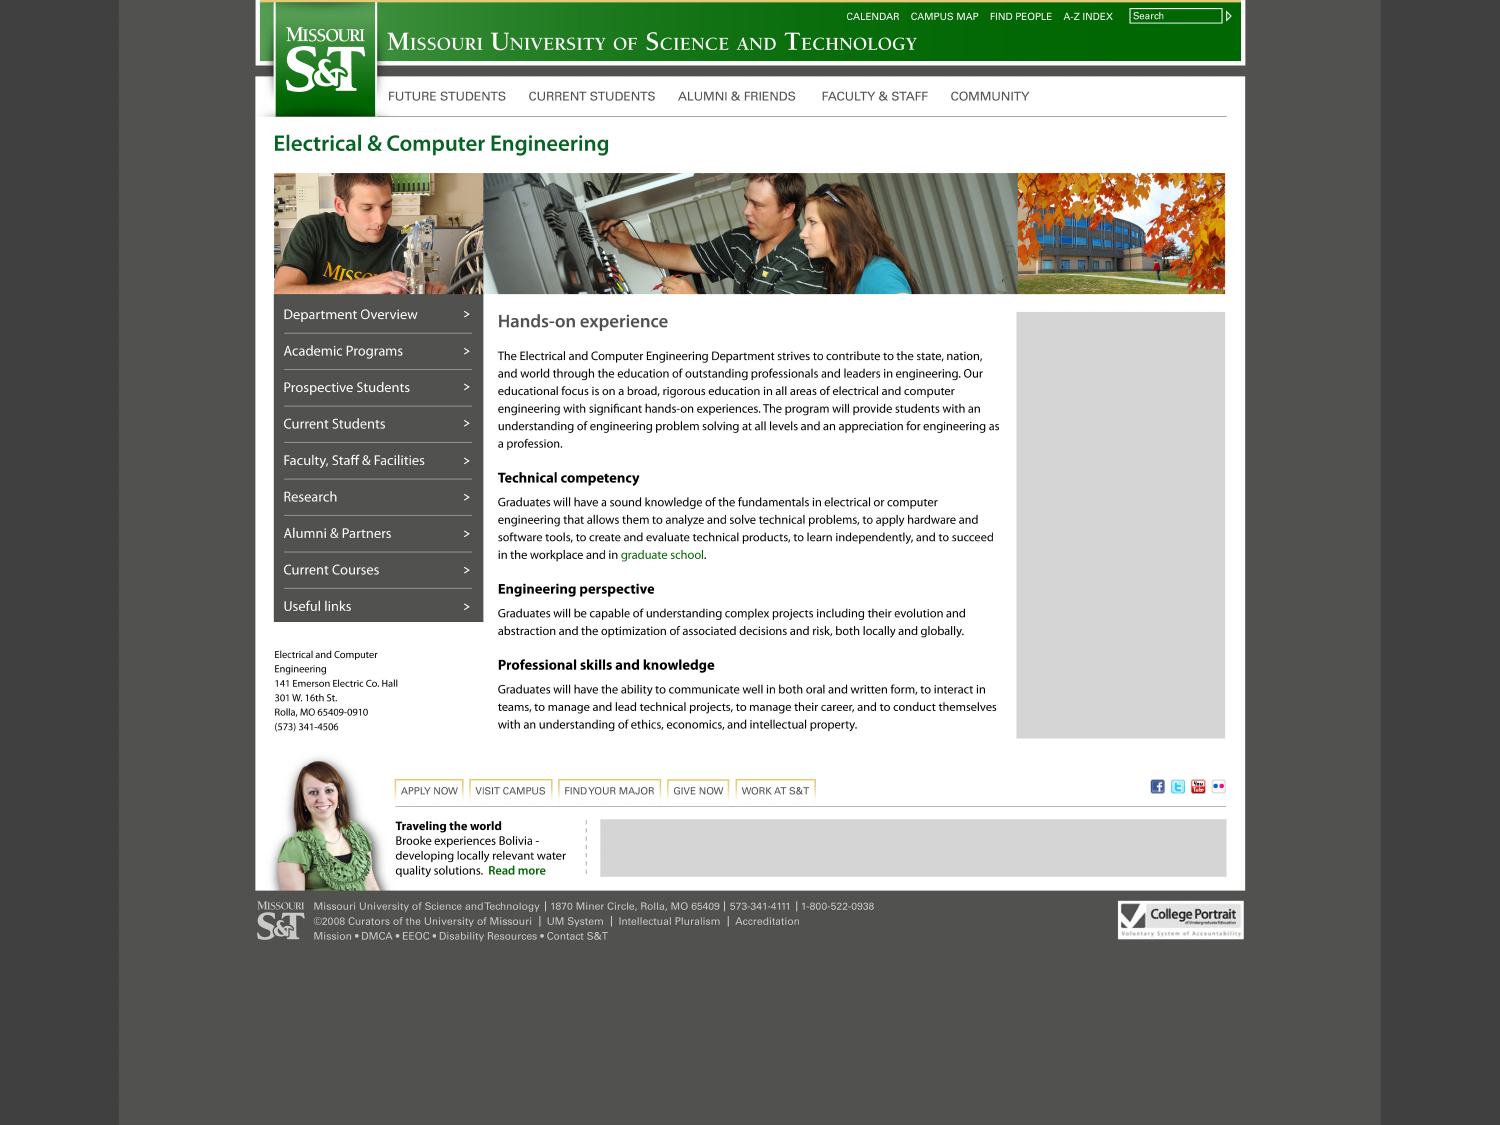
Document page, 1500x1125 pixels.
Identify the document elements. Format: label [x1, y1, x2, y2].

picture [119, 0, 1381, 1125]
